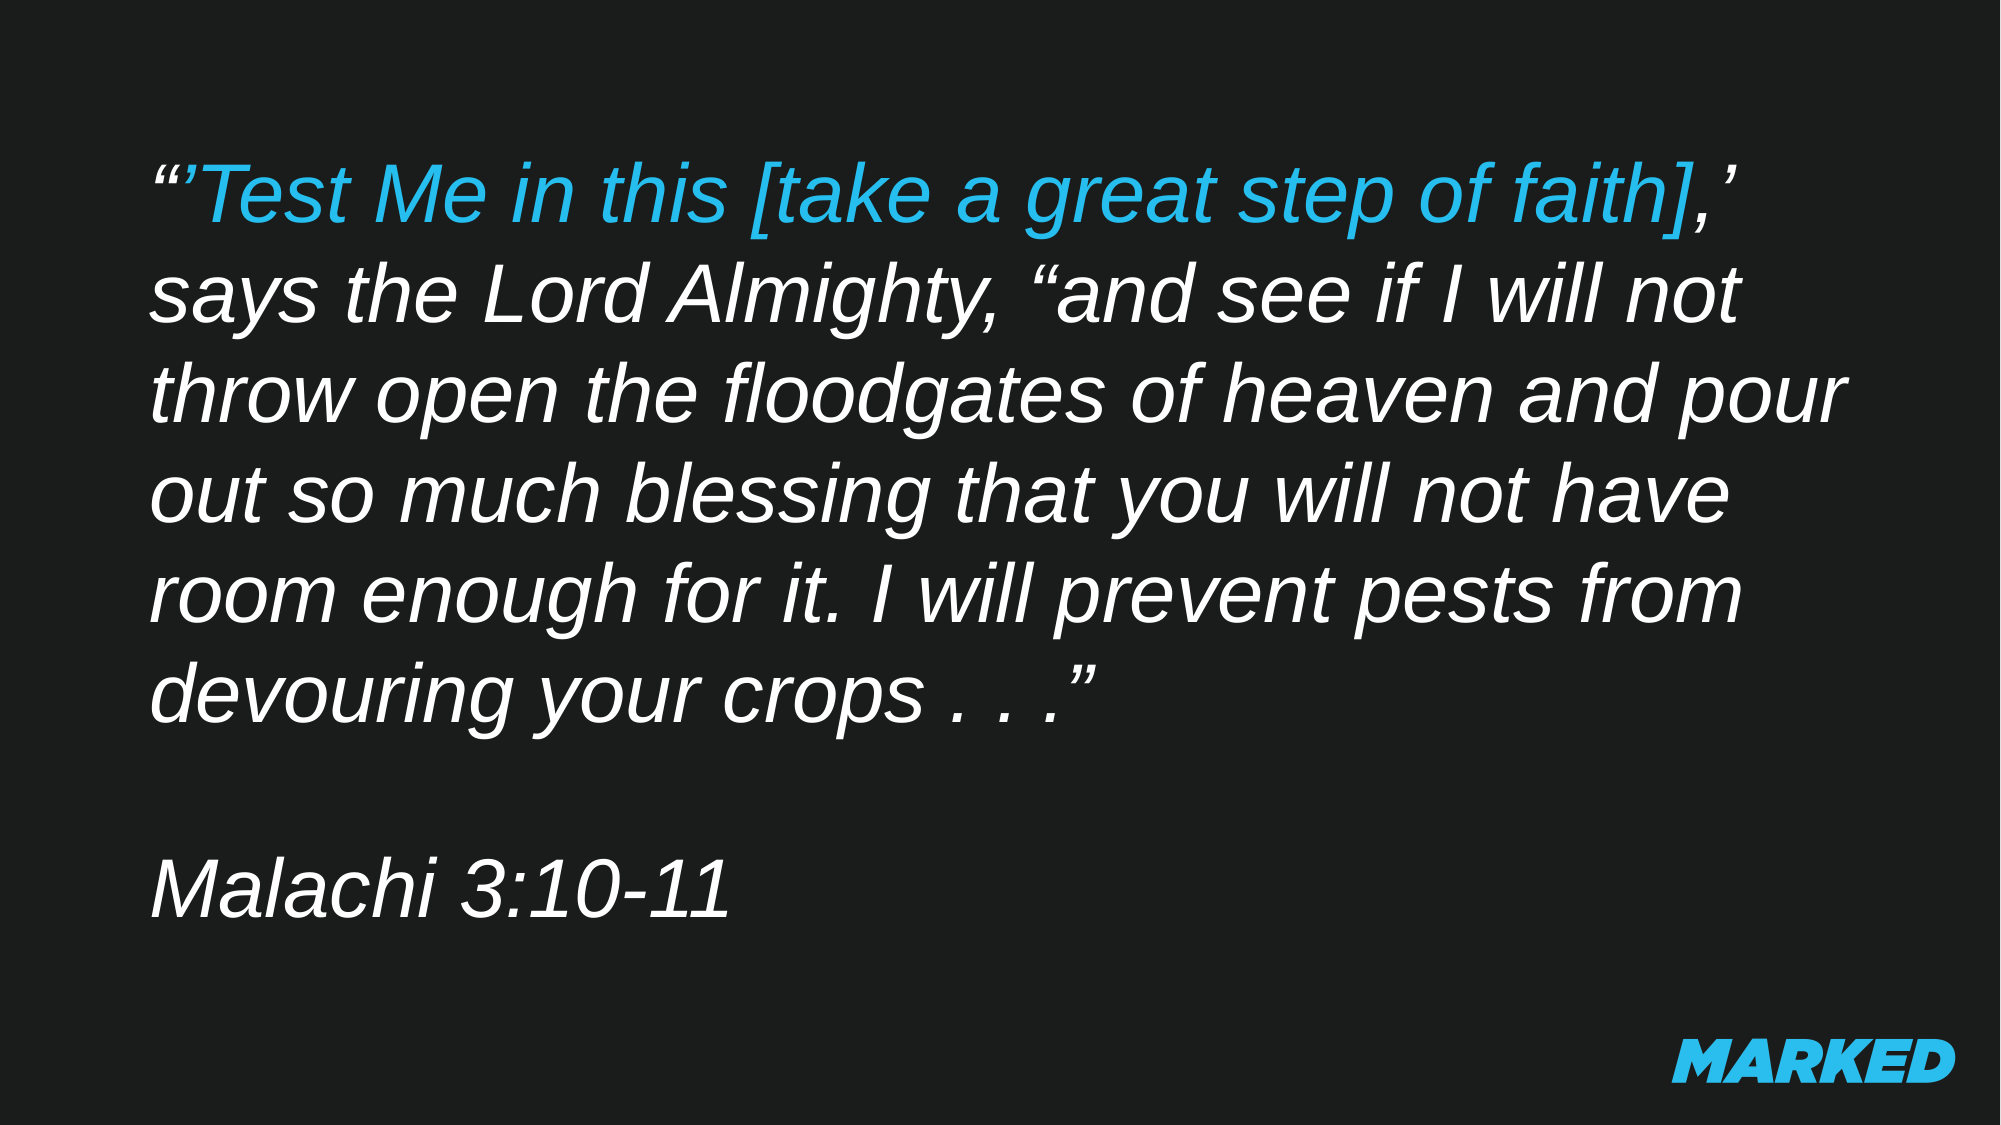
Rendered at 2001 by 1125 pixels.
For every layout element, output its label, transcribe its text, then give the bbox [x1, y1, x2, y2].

text_box “’Test Me in this [take a great step of faith],’ says the Lord Almighty, “and see if I will not throw open the floodgates of heaven and pour out so much blessing that you will not have room enough for it. I will prevent pests from devouring your crops . . .” Malachi 3:10-11 [134, 131, 1866, 289]
picture [0, 0, 2001, 1125]
